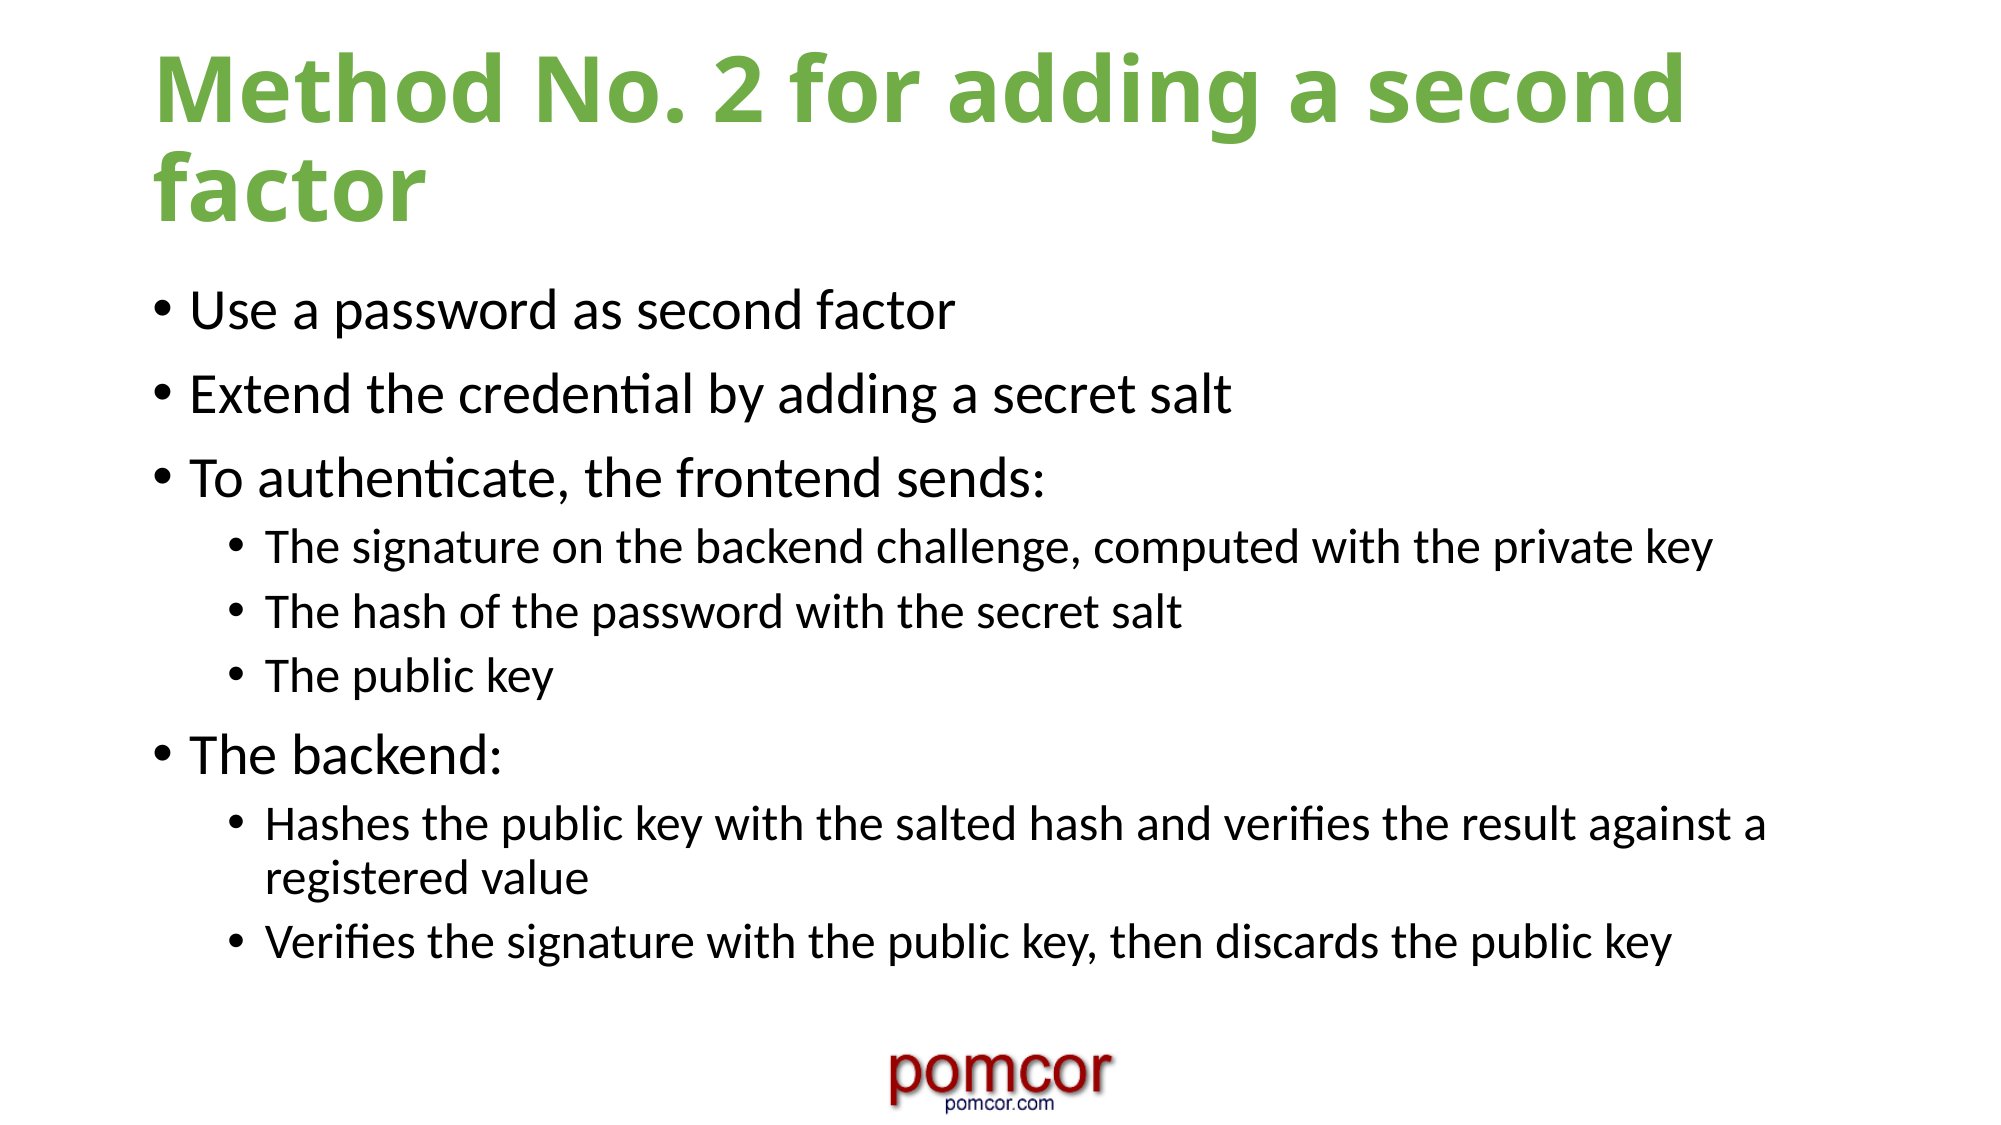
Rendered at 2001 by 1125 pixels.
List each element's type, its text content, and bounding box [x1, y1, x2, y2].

title Method No. 2 for adding a second factor [137, 34, 1863, 252]
list Use a password as second factor Extend the credential by adding a secret salt To authenticate, the frontend sends: The signature on the backend challenge, computed with the private key The hash of the password with the secret salt The public key The backend: Hashes the public key with the salted hash and verifies the result against a registered value Verifies the signature with the public key, then discards the public key [137, 272, 1863, 986]
picture [865, 1049, 1135, 1118]
